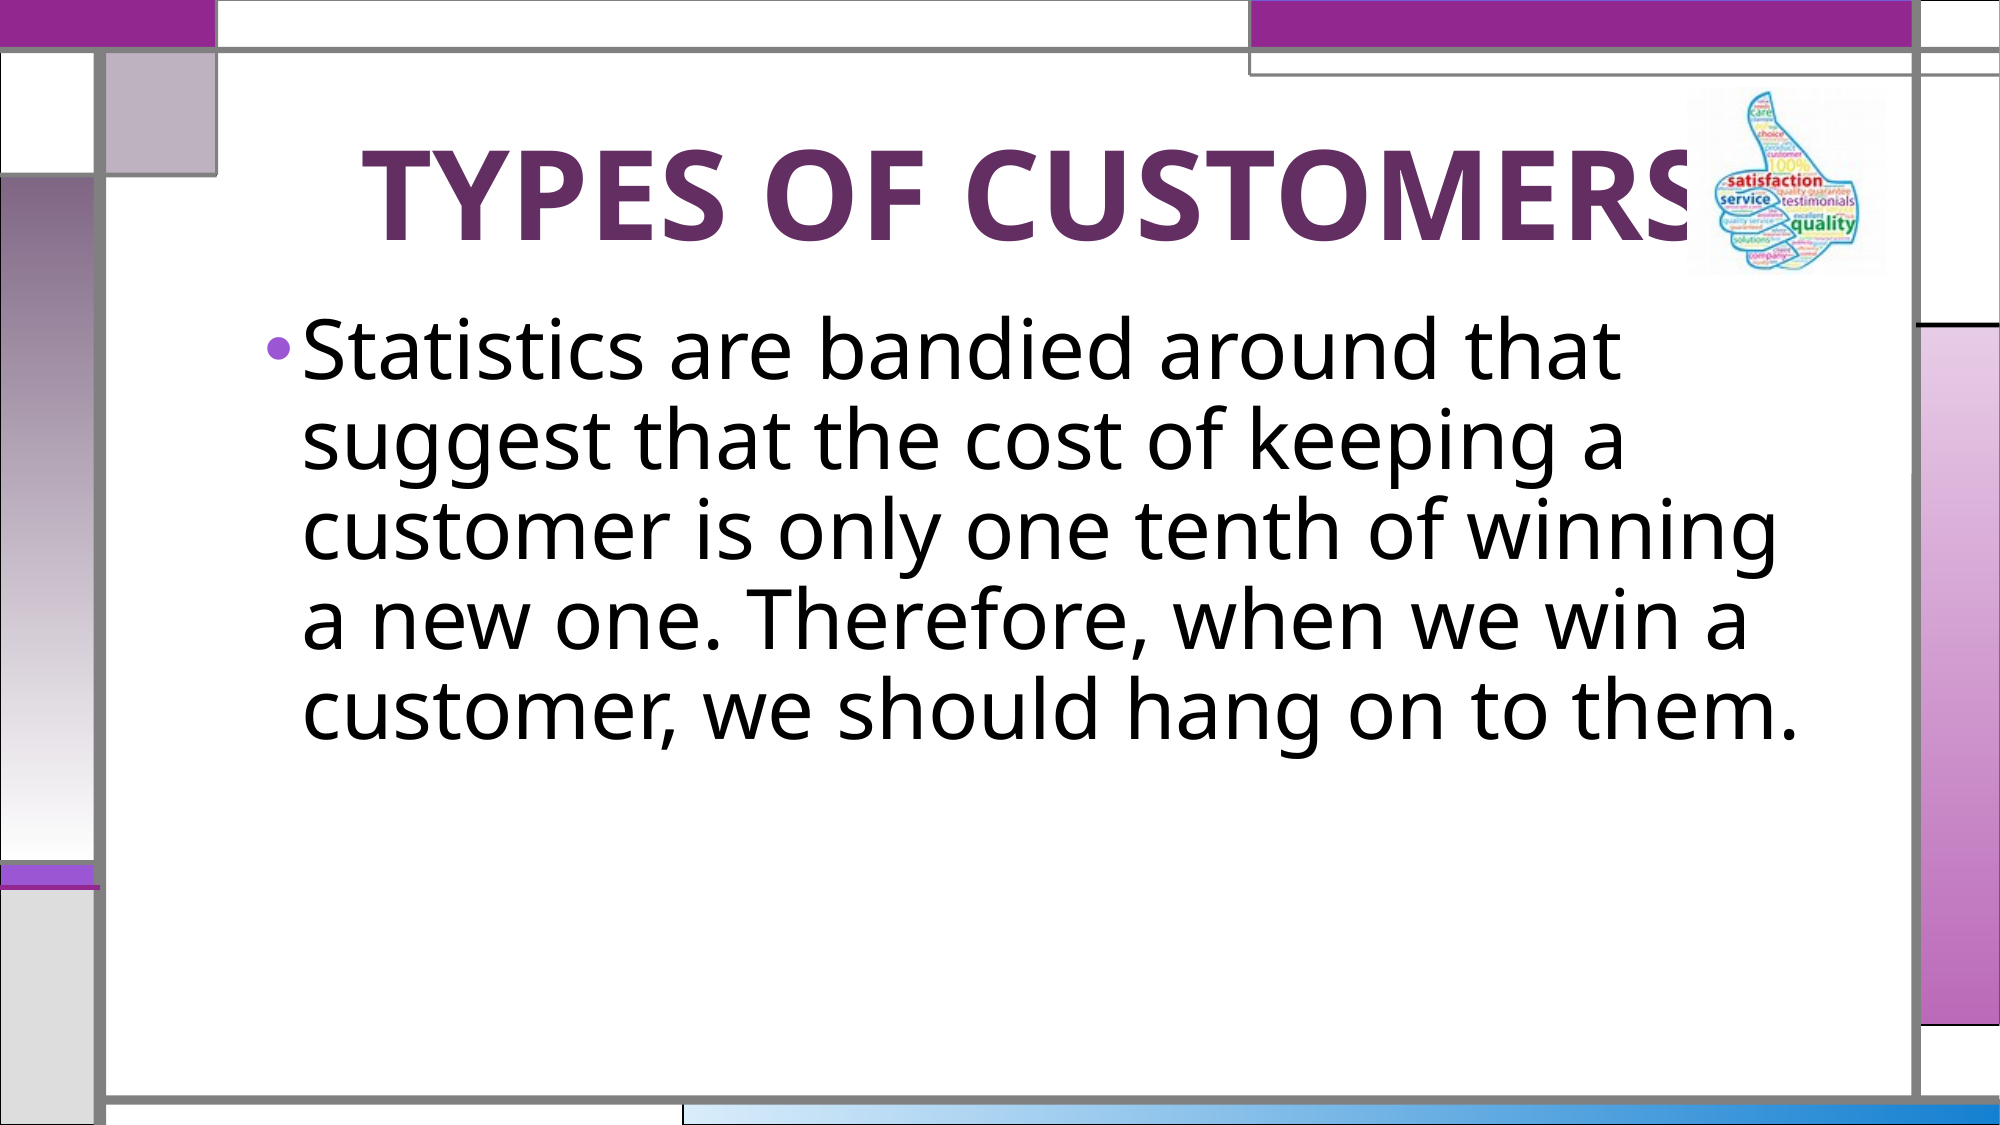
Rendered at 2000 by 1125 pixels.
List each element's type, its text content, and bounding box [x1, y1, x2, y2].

list Statistics are bandied around that suggest that the cost of keeping a customer is only one tenth of winning a new one. Therefore, when we win a customer, we should hang on to them. [249, 299, 1825, 988]
picture [1687, 87, 1886, 275]
title TYPES OF CUSTOMERS [249, 87, 1687, 275]
